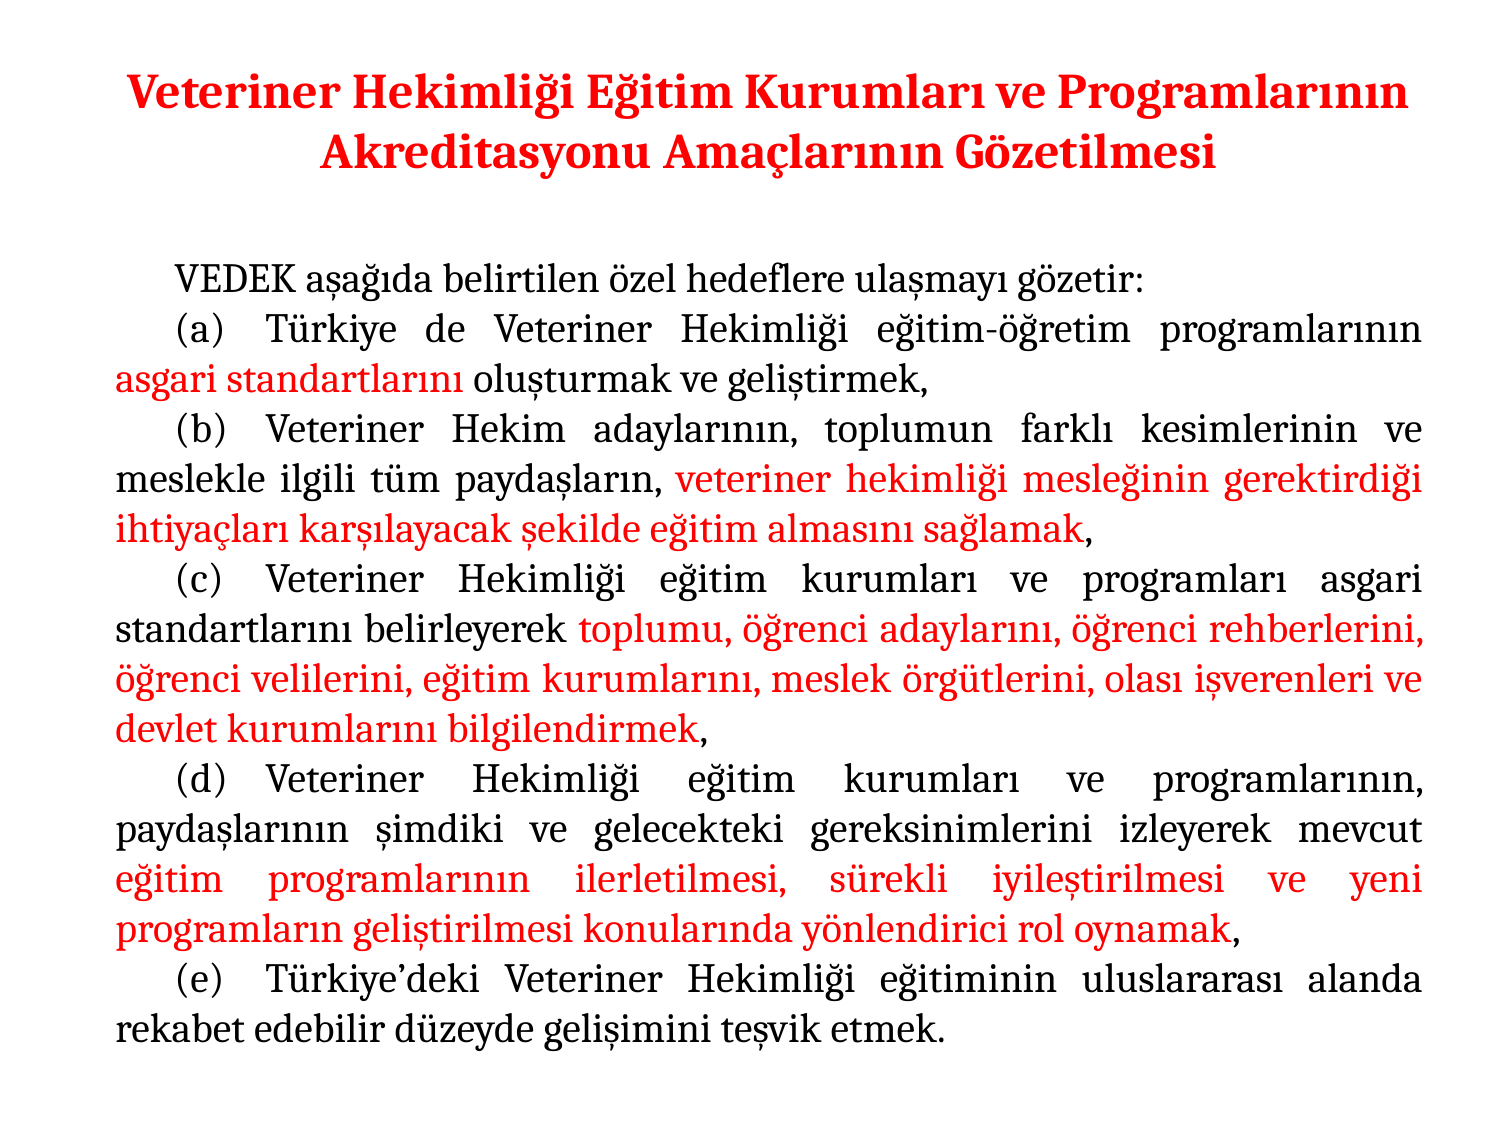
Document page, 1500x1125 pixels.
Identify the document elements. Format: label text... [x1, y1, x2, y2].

list VEDEK aşağıda belirtilen özel hedeflere ulaşmayı gözetir: (a) Türkiye de Veteriner Hekimliği eğitim-öğretim programlarının asgari standartlarını oluşturmak ve geliştirmek, (b) Veteriner Hekim adaylarının, toplumun farklı kesimlerinin ve meslekle ilgili tüm paydaşların, veteriner hekimliği mesleğinin gerektirdiği ihtiyaçları karşılayacak şekilde eğitim almasını sağlamak, (c) Veteriner Hekimliği eğitim kurumları ve programları asgari standartlarını belirleyerek toplumu, öğrenci adaylarını, öğrenci rehberlerini, öğrenci velilerini, eğitim kurumlarını, meslek örgütlerini, olası işverenleri ve devlet kurumlarını bilgilendirmek, (d) Veteriner Hekimliği eğitim kurumları ve programlarının, paydaşlarının şimdiki ve gelecekteki gereksinimlerini izleyerek mevcut eğitim programlarının ilerletilmesi, sürekli iyileştirilmesi ve yeni programların geliştirilmesi konularında yönlendirici rol oynamak, (e) Türkiye’deki Veteriner Hekimliği eğitiminin uluslararası alanda rekabet edebilir düzeyde gelişimini teşvik etmek. [100, 243, 1438, 1083]
title Veteriner Hekimliği Eğitim Kurumları ve Programlarının Akreditasyonu Amaçlarının Gözetilmesi [100, 37, 1438, 200]
